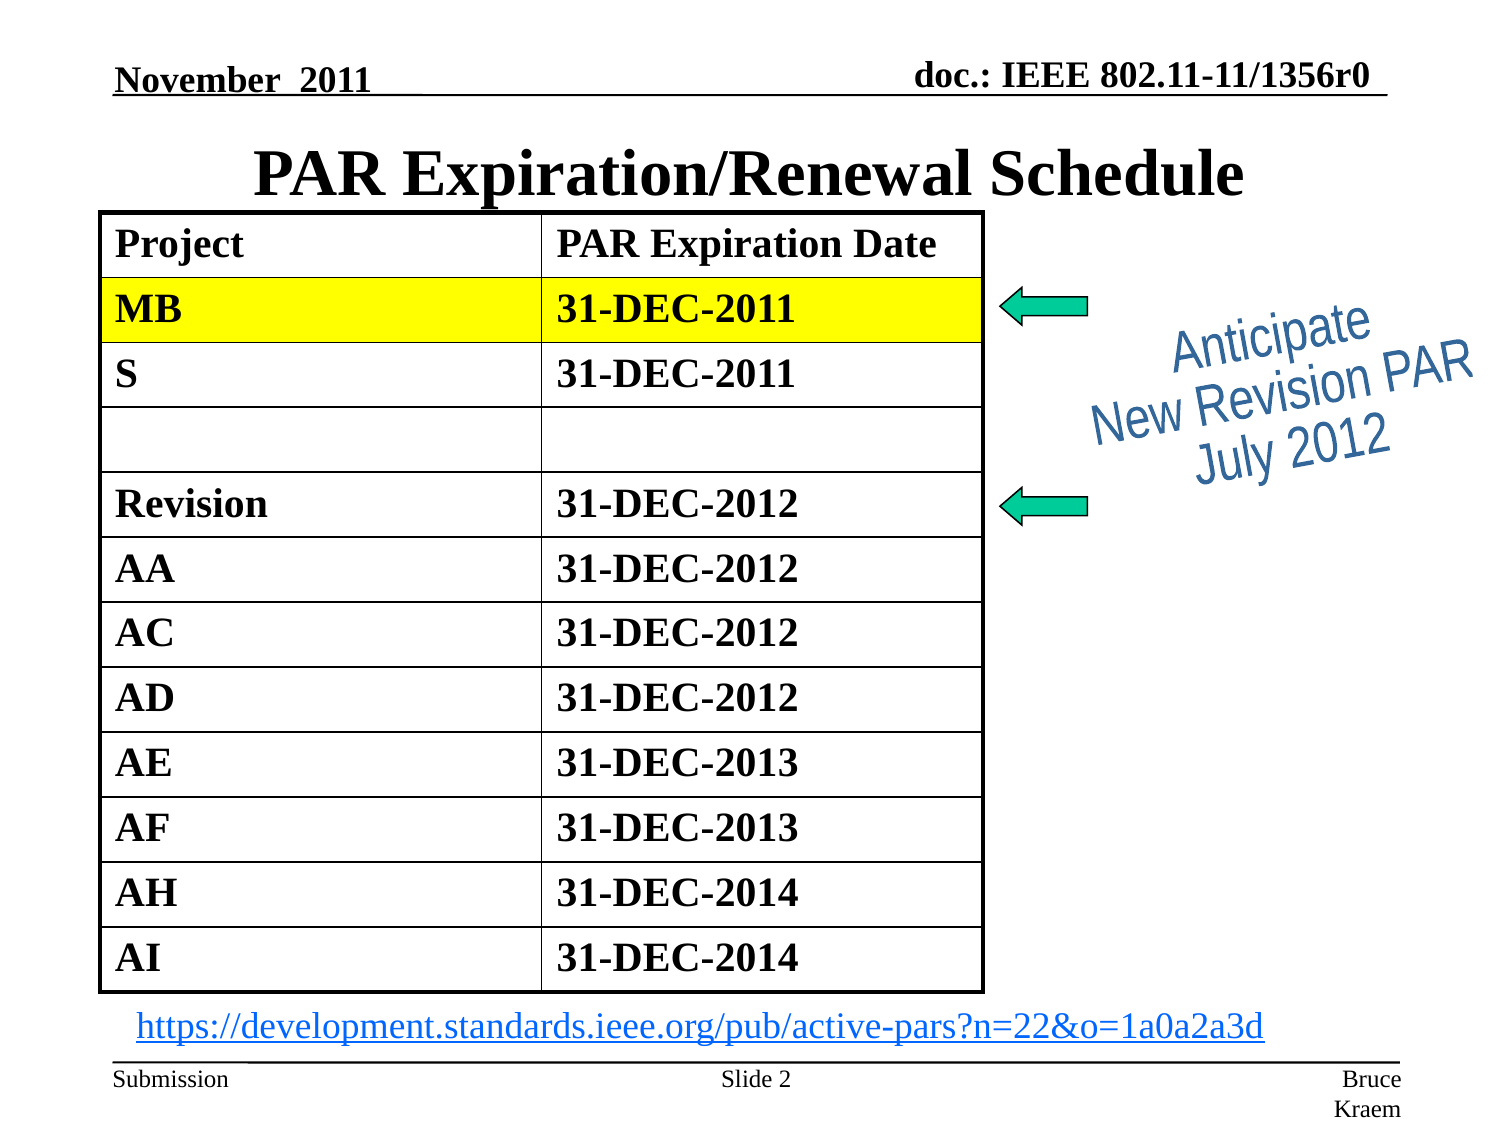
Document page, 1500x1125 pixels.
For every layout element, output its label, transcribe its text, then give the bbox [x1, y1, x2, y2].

text_box [999, 287, 1088, 325]
table_cell [542, 408, 981, 471]
table_cell Revision [102, 473, 541, 536]
table_cell 31-DEC-2014 [542, 863, 981, 926]
table_cell AA [102, 538, 541, 601]
table_cell 31-DEC-2014 [542, 928, 981, 990]
table_cell 31-DEC-2013 [542, 798, 981, 861]
footer Bruce Kraemer (Marvell) [1325, 1062, 1402, 1093]
table_cell 31-DEC-2013 [542, 733, 981, 796]
table_cell 31-DEC-2011 [542, 343, 981, 406]
table_cell 31-DEC-2012 [542, 603, 981, 666]
table_cell AI [102, 928, 541, 990]
table_cell AD [102, 668, 541, 731]
table_cell S [102, 343, 541, 406]
table_header PAR Expiration Date [542, 215, 981, 277]
table_cell AC [102, 603, 541, 666]
text_box https://development.standards.ieee.org/pub/active-pars?n=22&o=1a0a2a3d [121, 993, 1280, 1054]
table_cell [102, 408, 541, 471]
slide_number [114, 54, 375, 100]
title PAR Expiration/Renewal Schedule [112, 112, 1388, 226]
table_cell AE [102, 733, 541, 796]
table_cell AH [102, 863, 541, 926]
table_cell MB [102, 278, 541, 342]
table_cell AF [102, 798, 541, 861]
slide_number Slide 2 [712, 1062, 800, 1093]
table_header Project [102, 215, 541, 277]
text_box [999, 487, 1088, 526]
table_cell 31-DEC-2012 [542, 668, 981, 731]
table_cell 31-DEC-2012 [542, 538, 981, 601]
table_cell 31-DEC-2012 [542, 473, 981, 536]
table_cell 31-DEC-2011 [542, 278, 981, 342]
